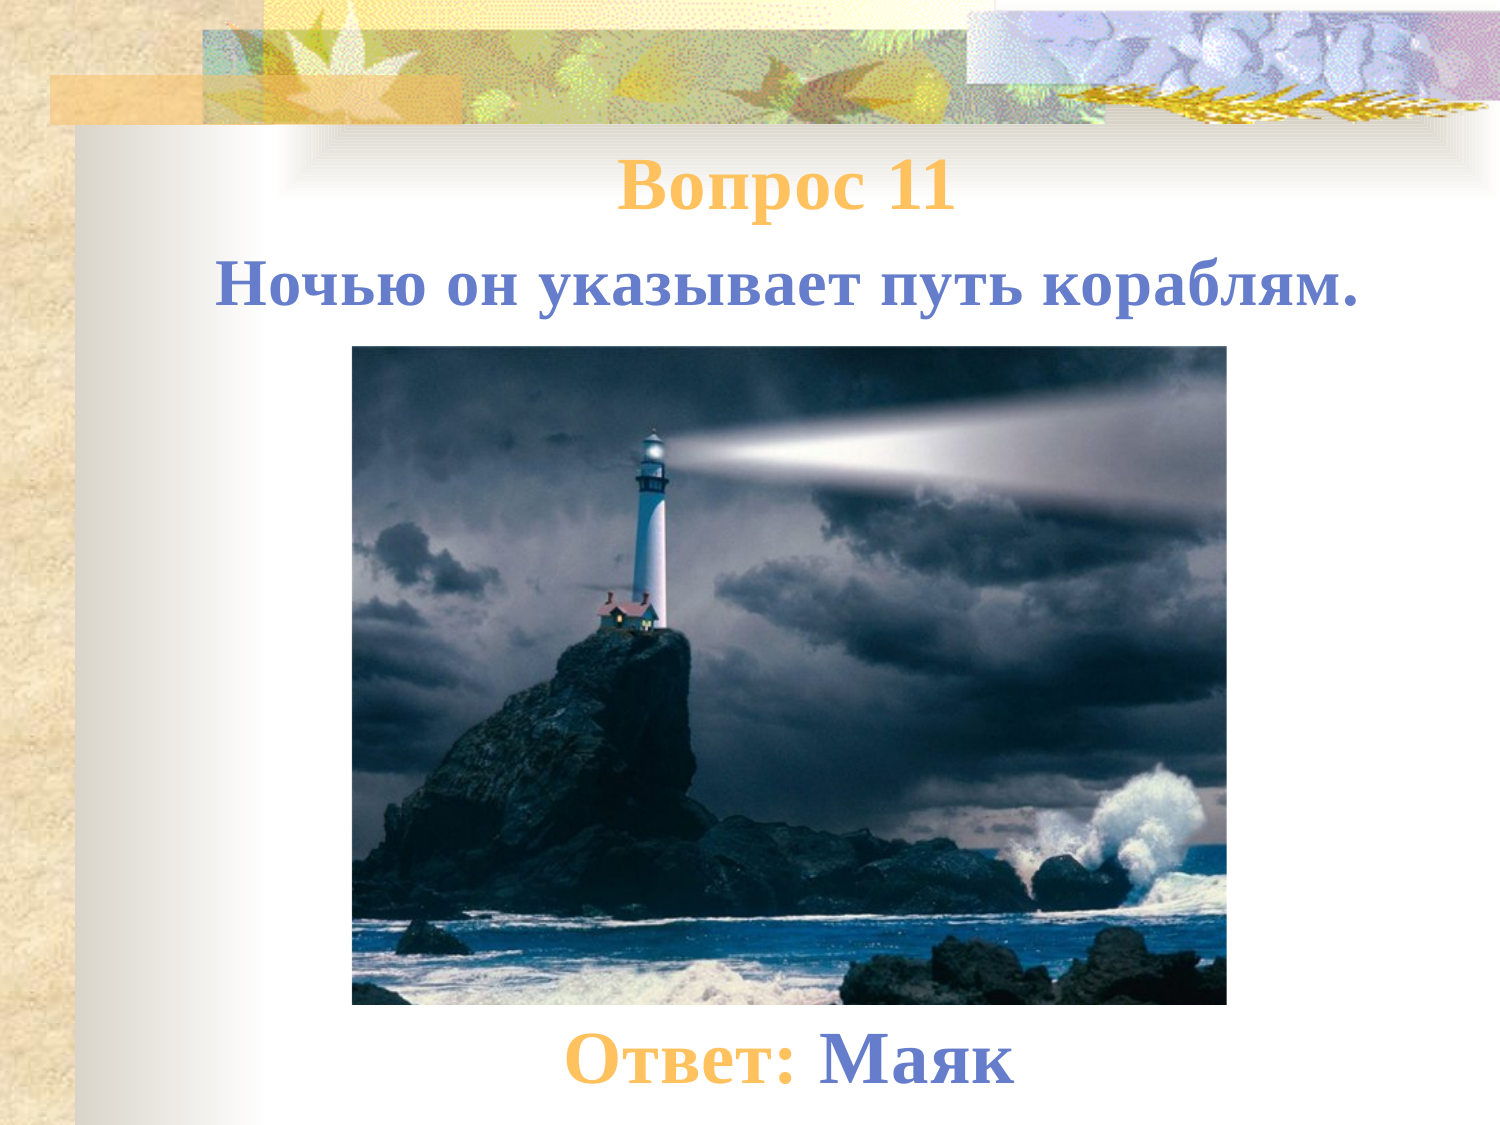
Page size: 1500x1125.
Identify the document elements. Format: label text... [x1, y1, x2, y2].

list Ночью он указывает путь кораблям. [76, 231, 1500, 421]
picture [0, 0, 1500, 1125]
text_box Ответ: Маяк [77, 977, 1500, 1106]
picture [351, 345, 1227, 1005]
title Вопрос 11 [76, 125, 1500, 231]
